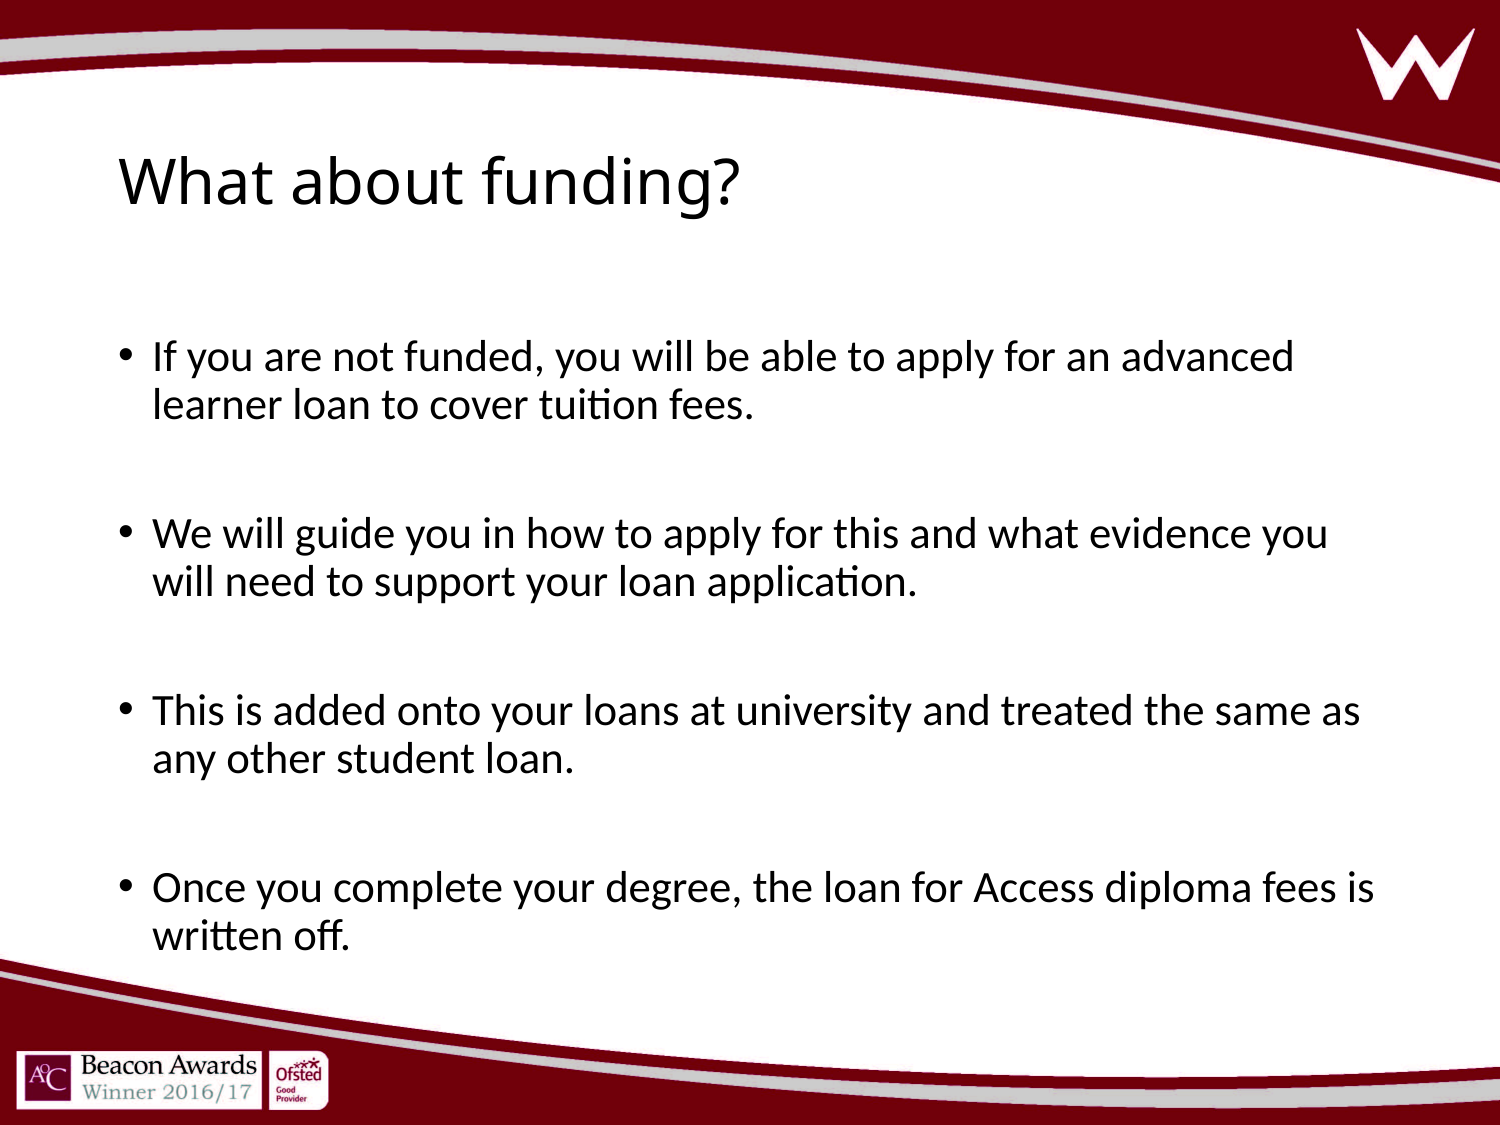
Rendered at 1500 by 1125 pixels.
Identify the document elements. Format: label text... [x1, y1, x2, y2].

list If you are not funded, you will be able to apply for an advanced learner loan to cover tuition fees. We will guide you in how to apply for this and what evidence you will need to support your loan application. This is added onto your loans at university and treated the same as any other student loan. Once you complete your degree, the loan for Access diploma fees is written off. [103, 324, 1397, 972]
picture [0, 0, 1500, 1125]
title What about funding? [103, 142, 1397, 303]
